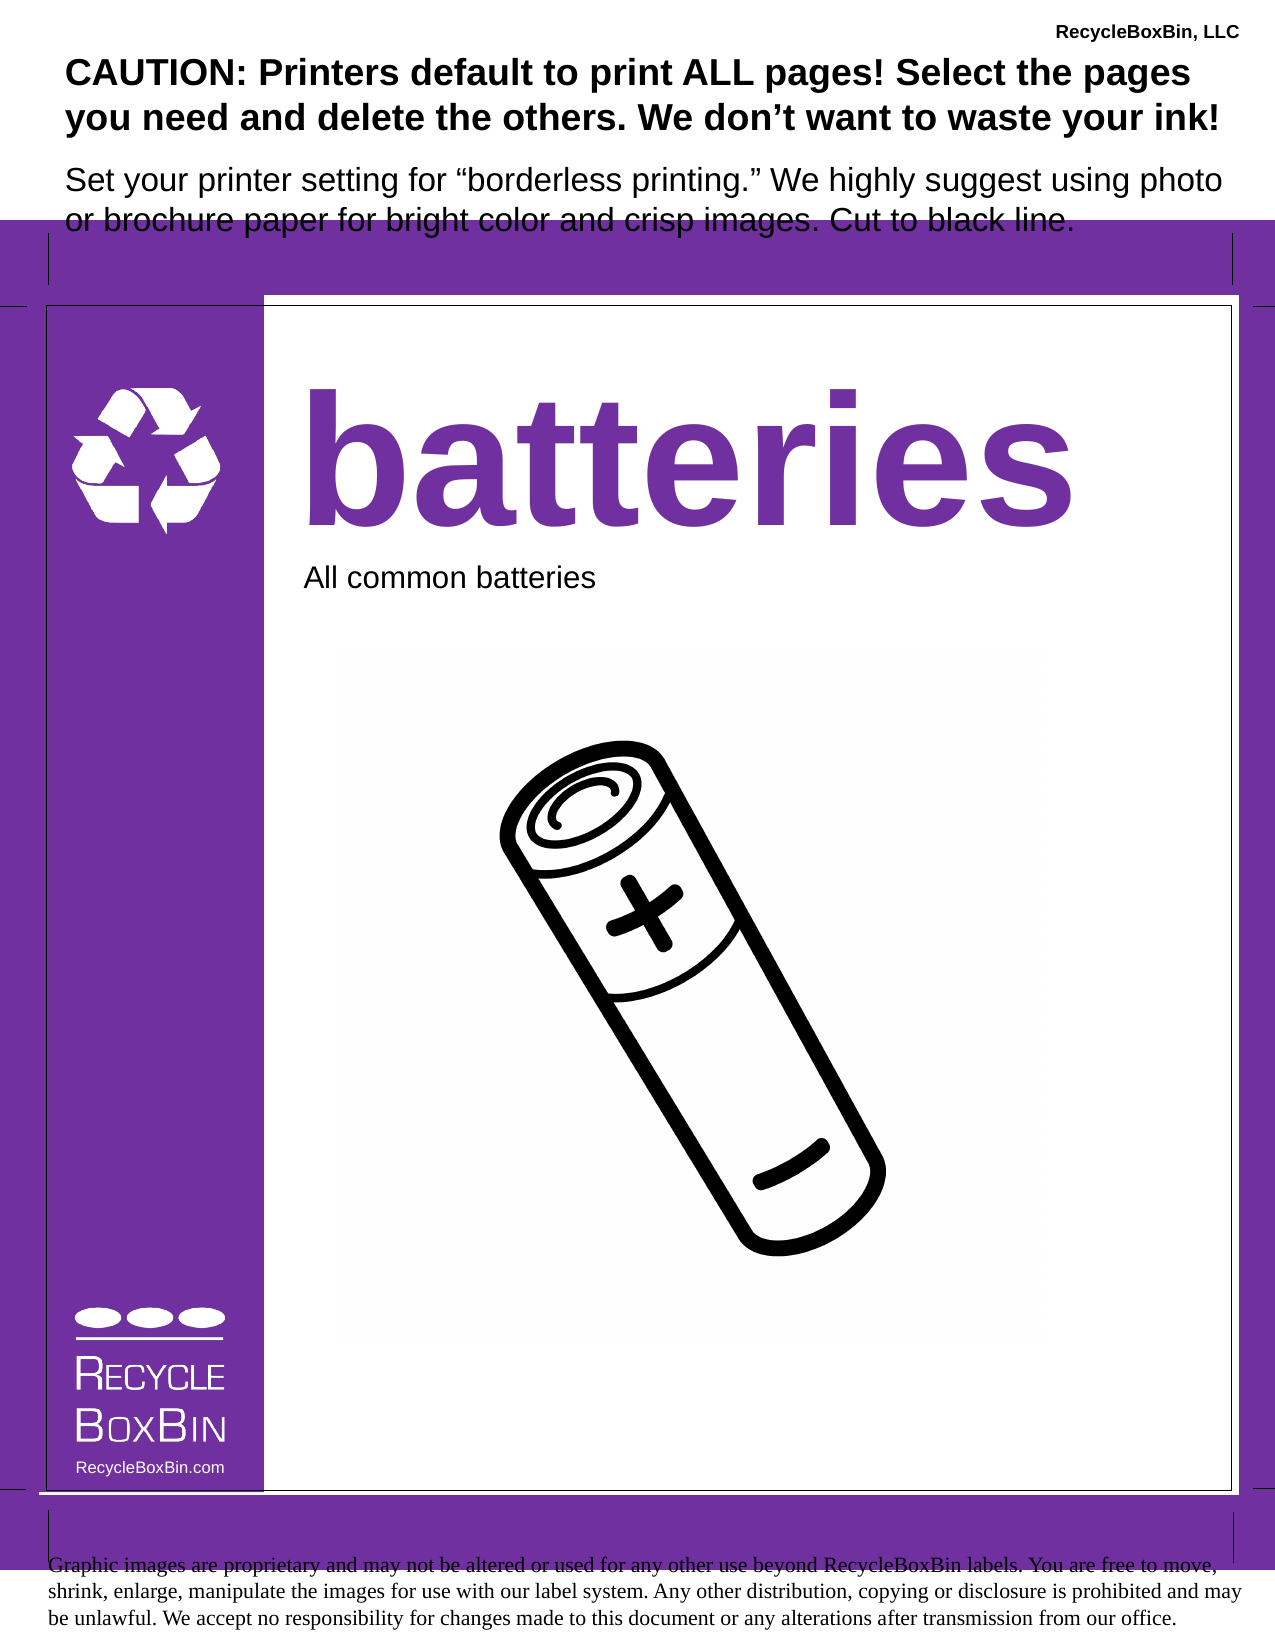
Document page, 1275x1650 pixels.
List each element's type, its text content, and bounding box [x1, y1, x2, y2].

title RecycleBoxBin, LLC [1022, 1, 1274, 61]
text_box Graphic images are proprietary and may not be altered or used for any other use beyond RecycleBoxBin labels. You are free to move, shrink, enlarge, manipulate the images for use with our label system. Any other distribution, copying or disclosure is prohibited and may be unlawful. We accept no responsibility for changes made to this document or any alterations after transmission from our office. [33, 1571, 1260, 1637]
text_box CAUTION: Printers default to print ALL pages! Select the pages you need and delete the others. We don’t want to waste your ink! Set your printer setting for “borderless printing.” We highly suggest using photo or brochure paper for bright color and crisp images. Cut to black line. [50, 40, 1241, 231]
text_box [0, 232, 1275, 1564]
